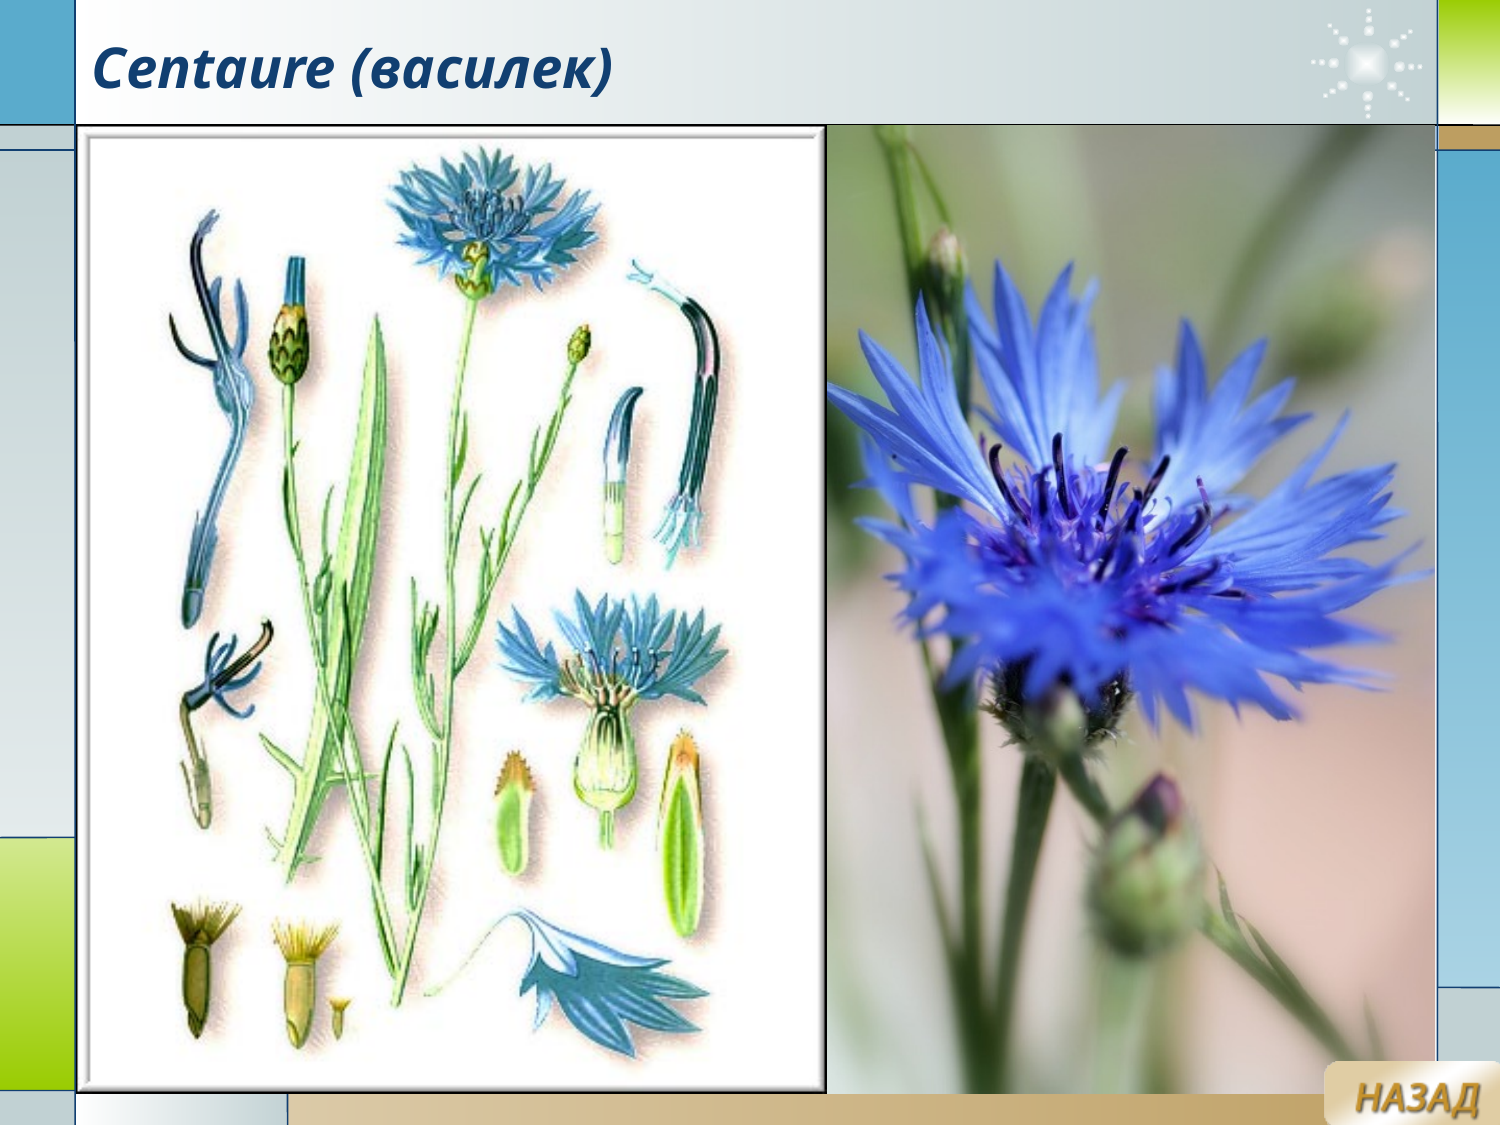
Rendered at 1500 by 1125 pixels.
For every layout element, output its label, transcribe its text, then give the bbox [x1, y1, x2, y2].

picture [76, 125, 1500, 1125]
title Centaure (василек) [76, 19, 1263, 113]
